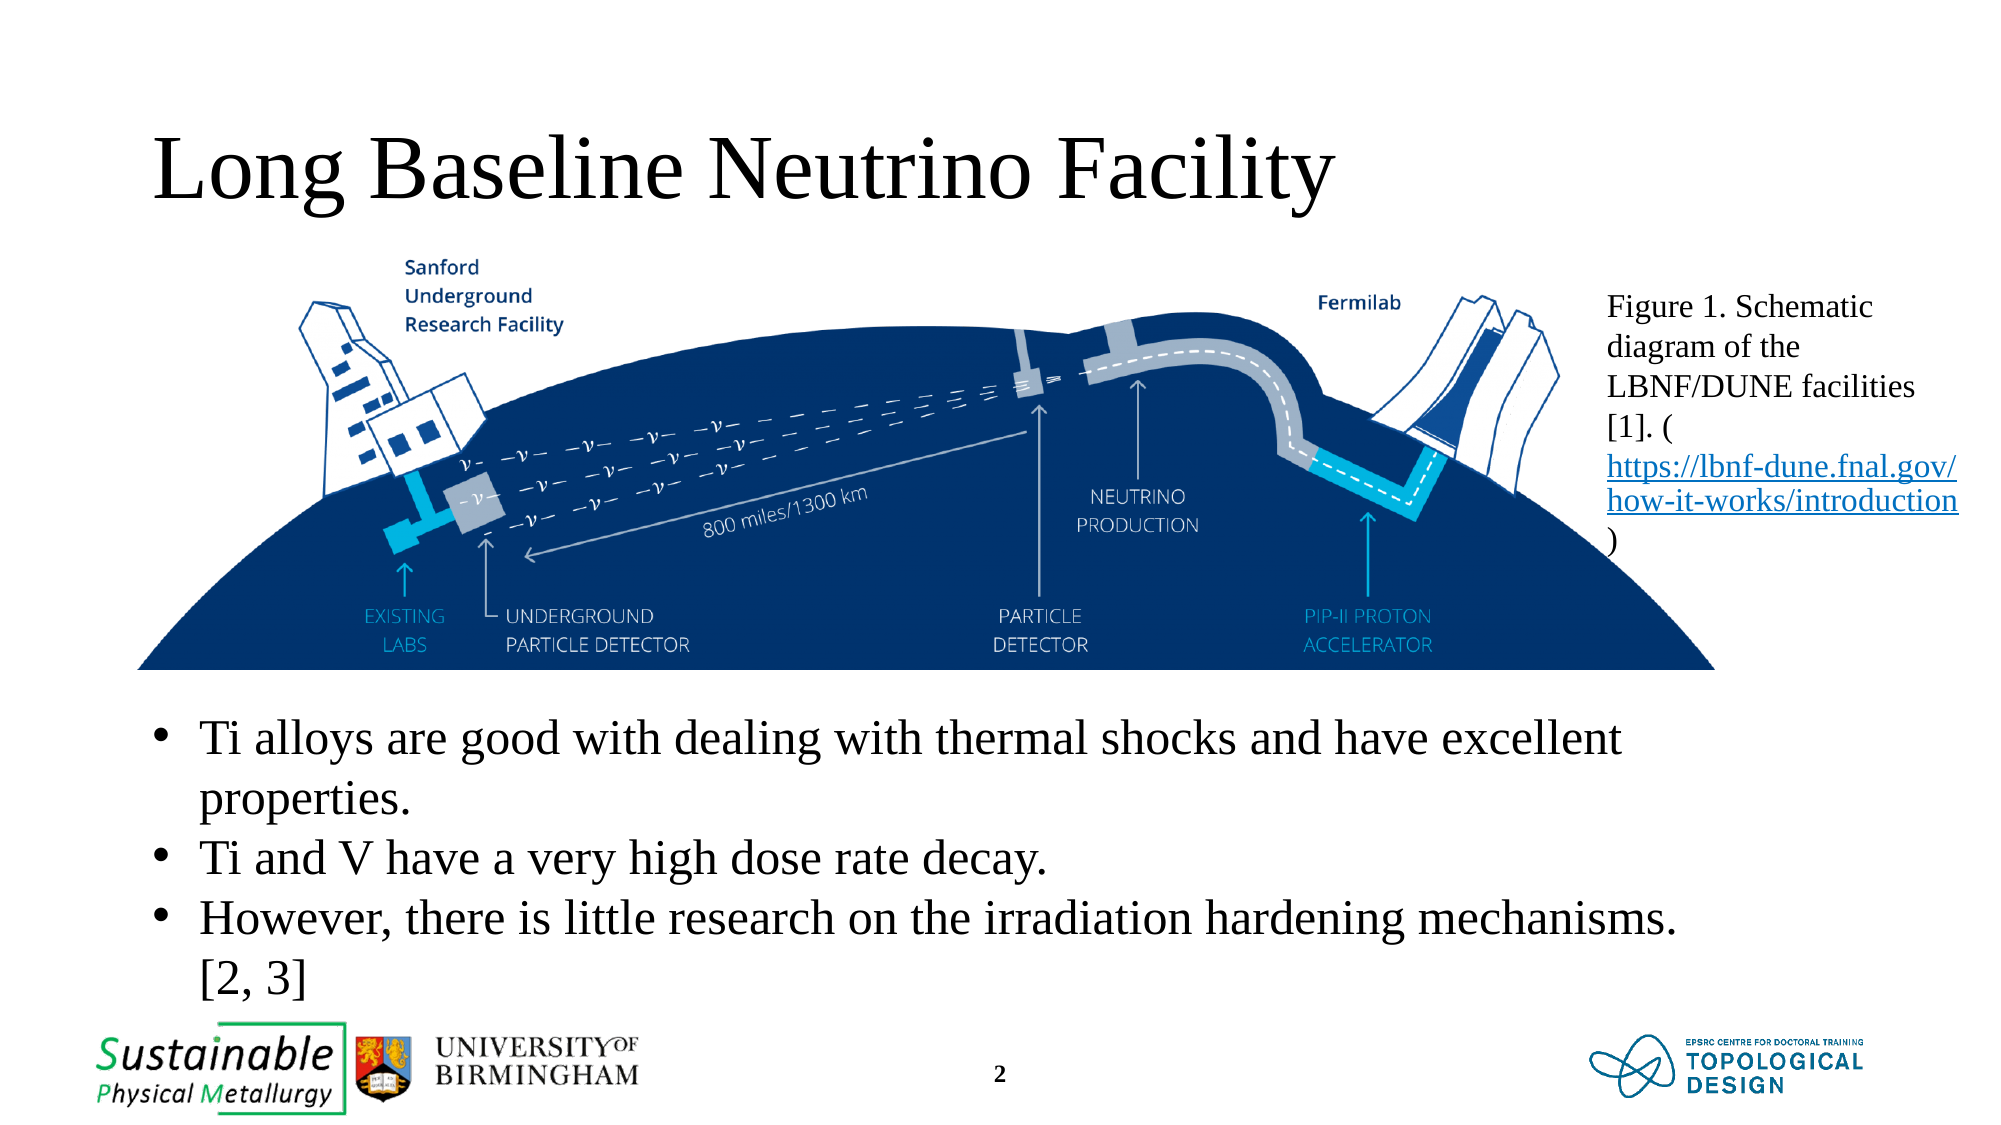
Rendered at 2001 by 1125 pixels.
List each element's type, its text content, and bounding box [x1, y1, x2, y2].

picture [65, 1013, 641, 1120]
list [137, 252, 1715, 670]
slide_number 2 [774, 1072, 1225, 1103]
picture [1643, 1072, 1652, 1077]
text_box Ti alloys are good with dealing with thermal shocks and have excellent properties. Ti and V have a very high dose rate decay. However, there is little research on the irradiation hardening mechanisms. [2, 3] [137, 697, 1715, 1072]
picture [1622, 1074, 1646, 1095]
title Long Baseline Neutrino Facility [137, 59, 1863, 277]
picture [1635, 1032, 1863, 1098]
picture [1589, 1072, 1623, 1098]
text_box Figure 1. Schematic diagram of the LBNF/DUNE facilities [1]. (https://lbnf-dune.fnal.gov/how-it-works/introduction) [1715, 277, 1985, 532]
picture [1654, 1072, 1672, 1084]
